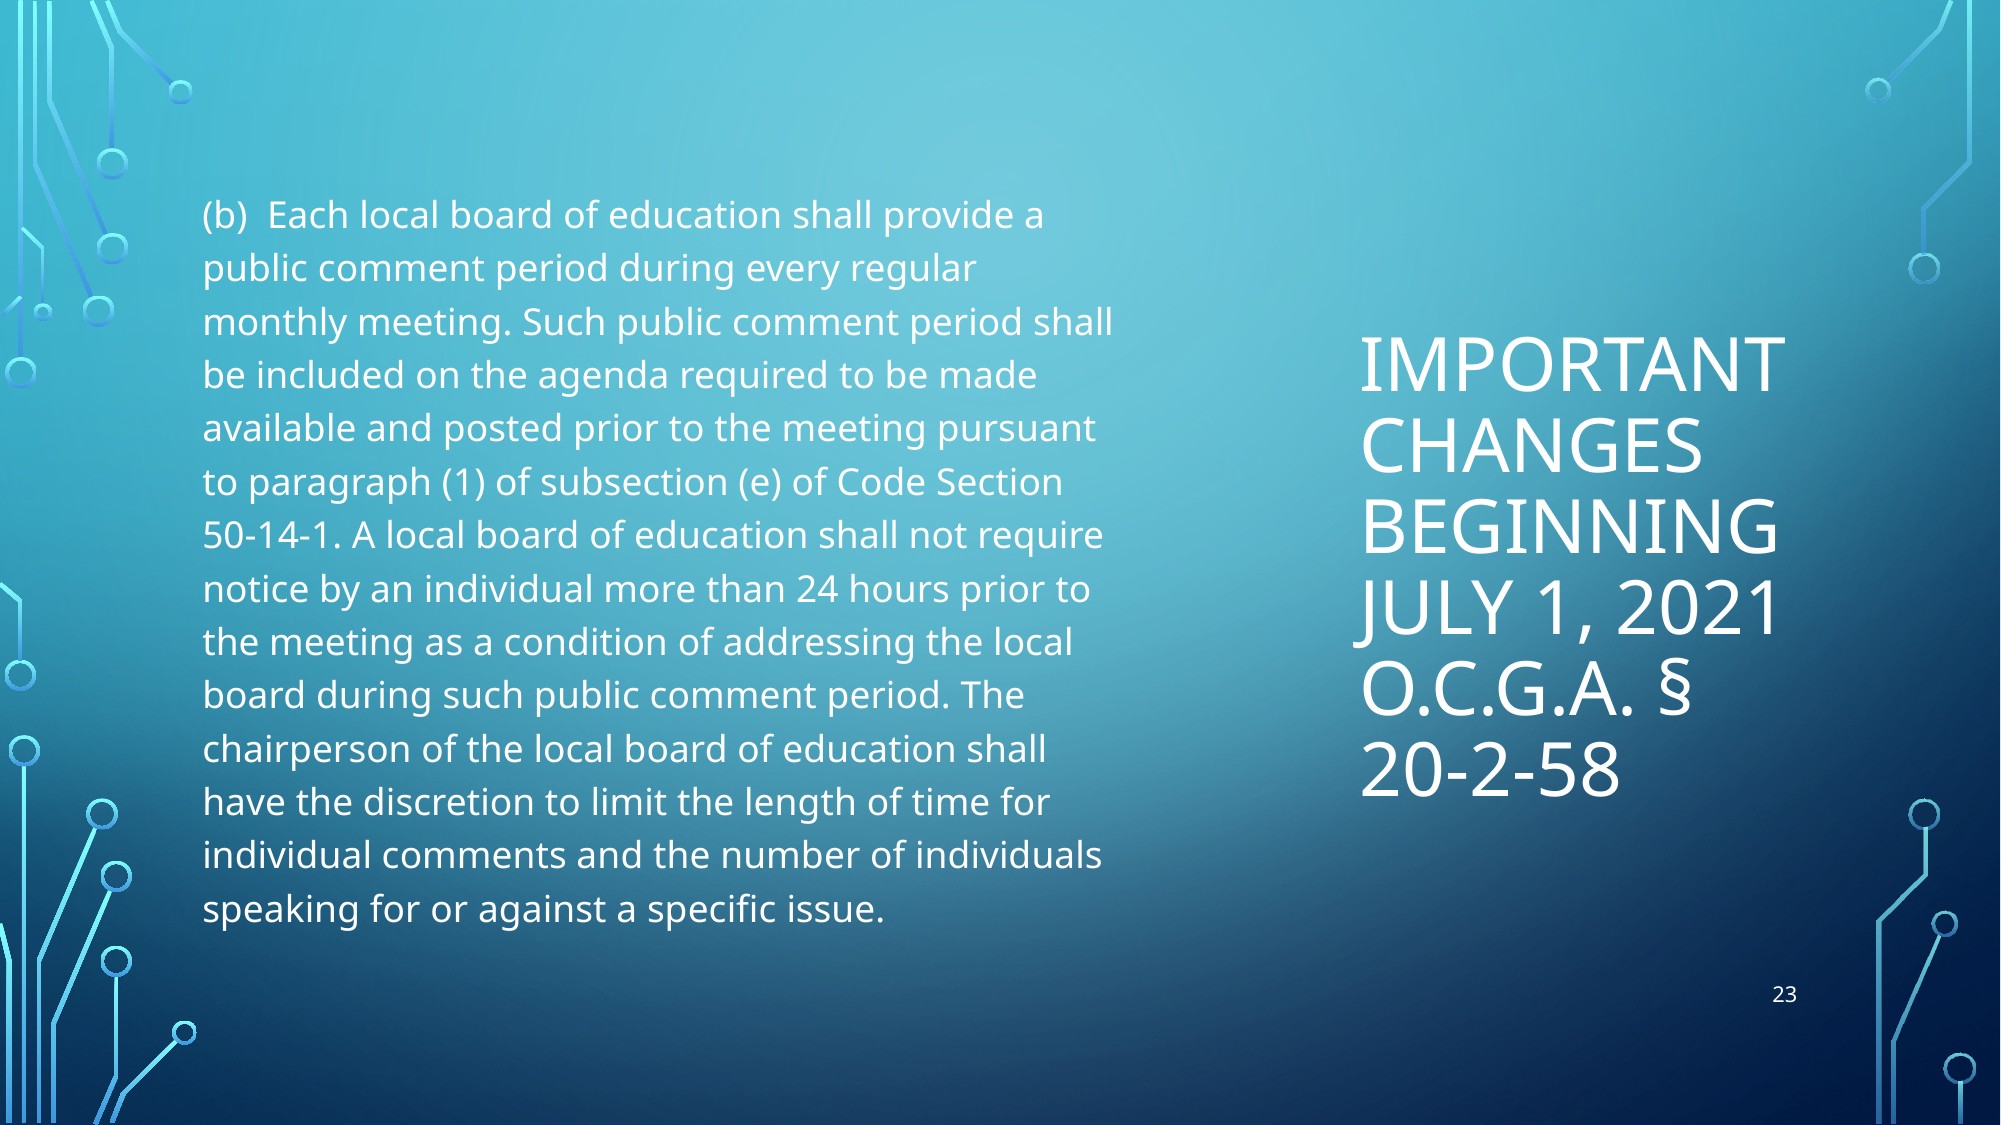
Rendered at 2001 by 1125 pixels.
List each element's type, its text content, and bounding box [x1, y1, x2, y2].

title Important Changes Beginning July 1, 2021 O.C.G.A. § 20-2-58 [1344, 174, 1813, 966]
list (b) Each local board of education shall provide a public comment period during every regular monthly meeting. Such public comment period shall be included on the agenda required to be made available and posted prior to the meeting pursuant to paragraph (1) of subsection (e) of Code Section 50-14-1. A local board of education shall not require notice by an individual more than 24 hours prior to the meeting as a condition of addressing the local board during such public comment period. The chairperson of the local board of education shall have the discretion to limit the length of time for individual comments and the number of individuals speaking for or against a specific issue. [187, 174, 1131, 950]
slide_number 23 [1685, 965, 1813, 1025]
